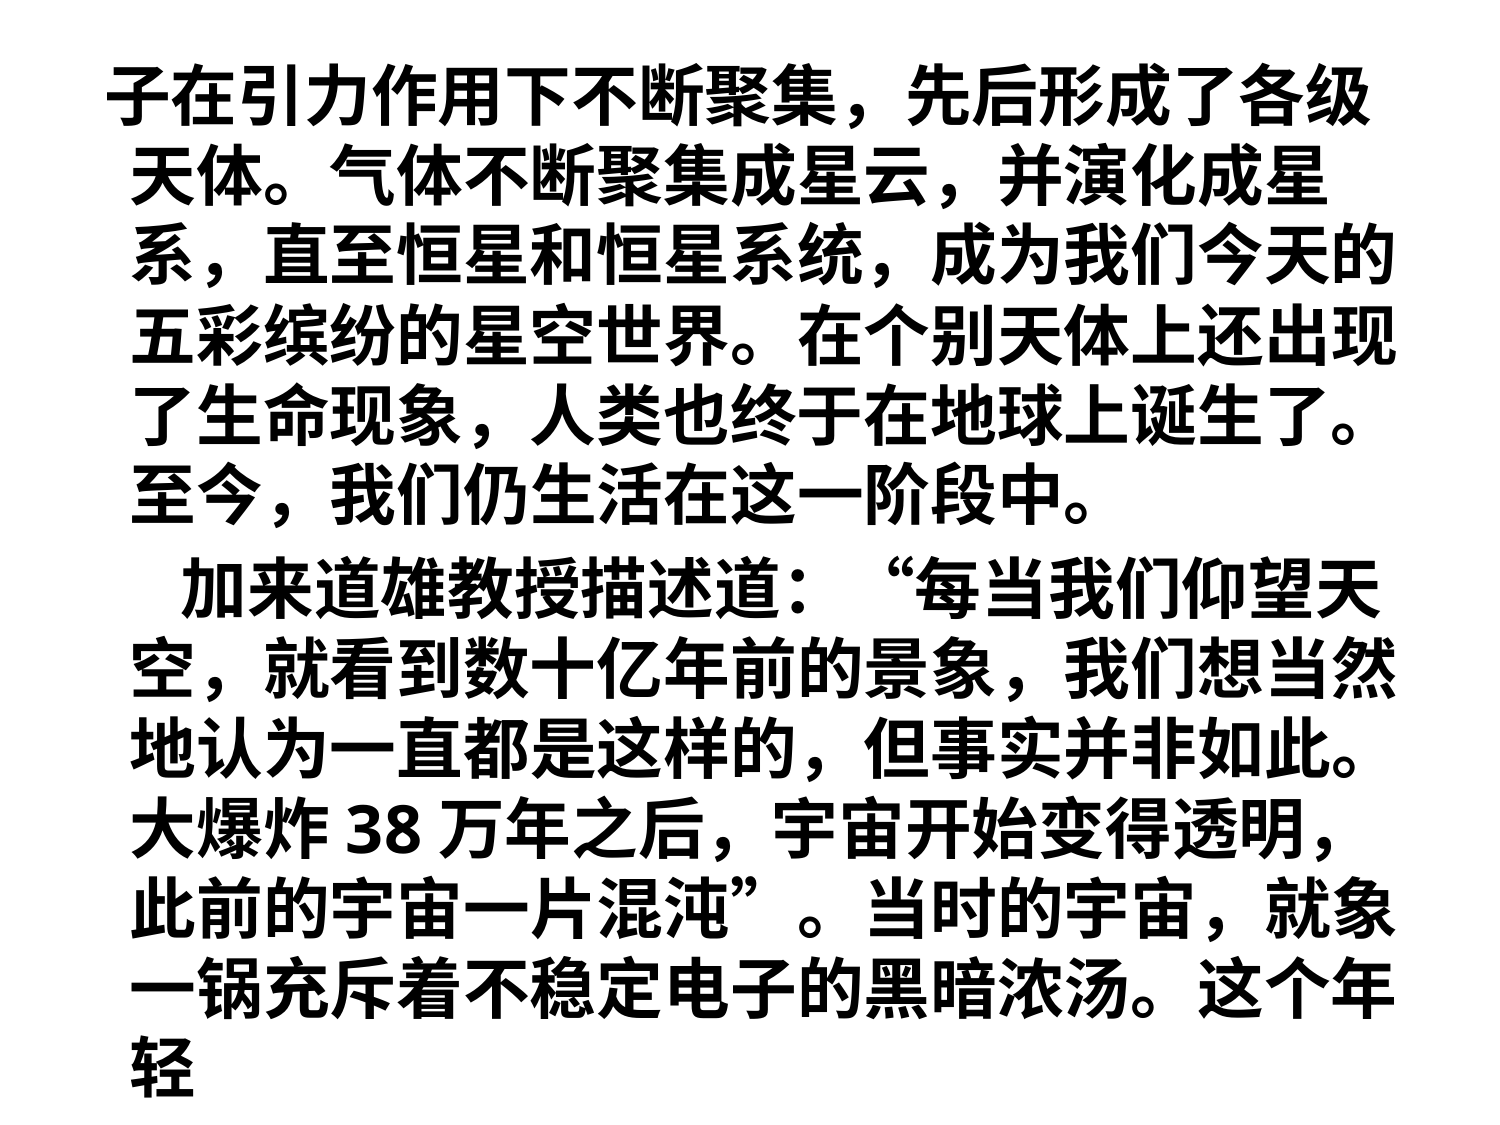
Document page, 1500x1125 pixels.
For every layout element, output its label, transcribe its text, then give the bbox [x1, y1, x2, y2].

text_box 子在引力作用下不断聚集，先后形成了各级天体。气体不断聚集成星云，并演化成星系，直至恒星和恒星系统，成为我们今天的五彩缤纷的星空世界。在个别天体上还出现了生命现象，人类也终于在地球上诞生了。至今，我们仍生活在这一阶段中。 加来道雄教授描述道：“每当我们仰望天空，就看到数十亿年前的景象，我们想当然地认为一直都是这样的，但事实并非如此。大爆炸38万年之后，宇宙开始变得透明，此前的宇宙一片混沌”。当时的宇宙，就象一锅充斥着不稳定电子的黑暗浓汤。这个年轻 [58, 46, 1453, 1066]
